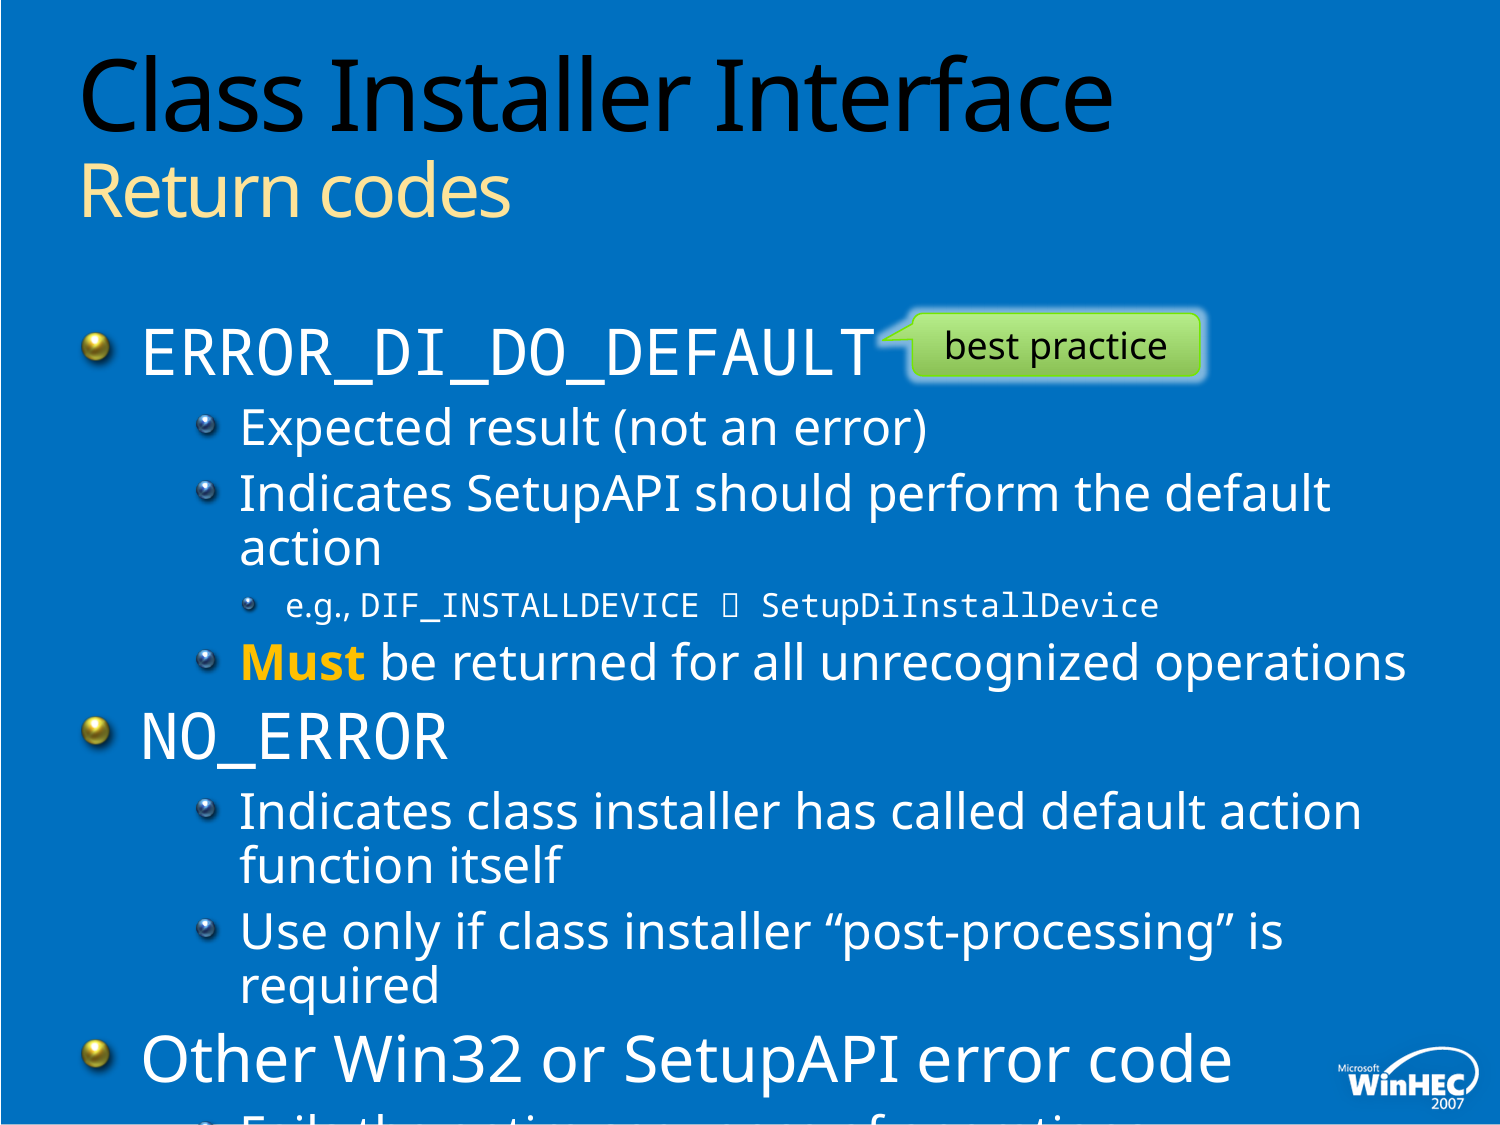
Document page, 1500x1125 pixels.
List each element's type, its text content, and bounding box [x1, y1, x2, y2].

title Class Installer Interface Return codes [62, 37, 1438, 229]
picture [0, 0, 1500, 1125]
list ERROR_DI_DO_DEFAULT Expected result (not an error) Indicates SetupAPI should perform the default action e.g., DIF_INSTALLDEVICE  SetupDiInstallDevice Must be returned for all unrecognized operations NO_ERROR Indicates class installer has called default action function itself Use only if class installer “post-processing” is required Other Win32 or SetupAPI error code Fails the entire sequence of operations [62, 312, 1438, 1056]
text_box best practice [881, 312, 1201, 377]
